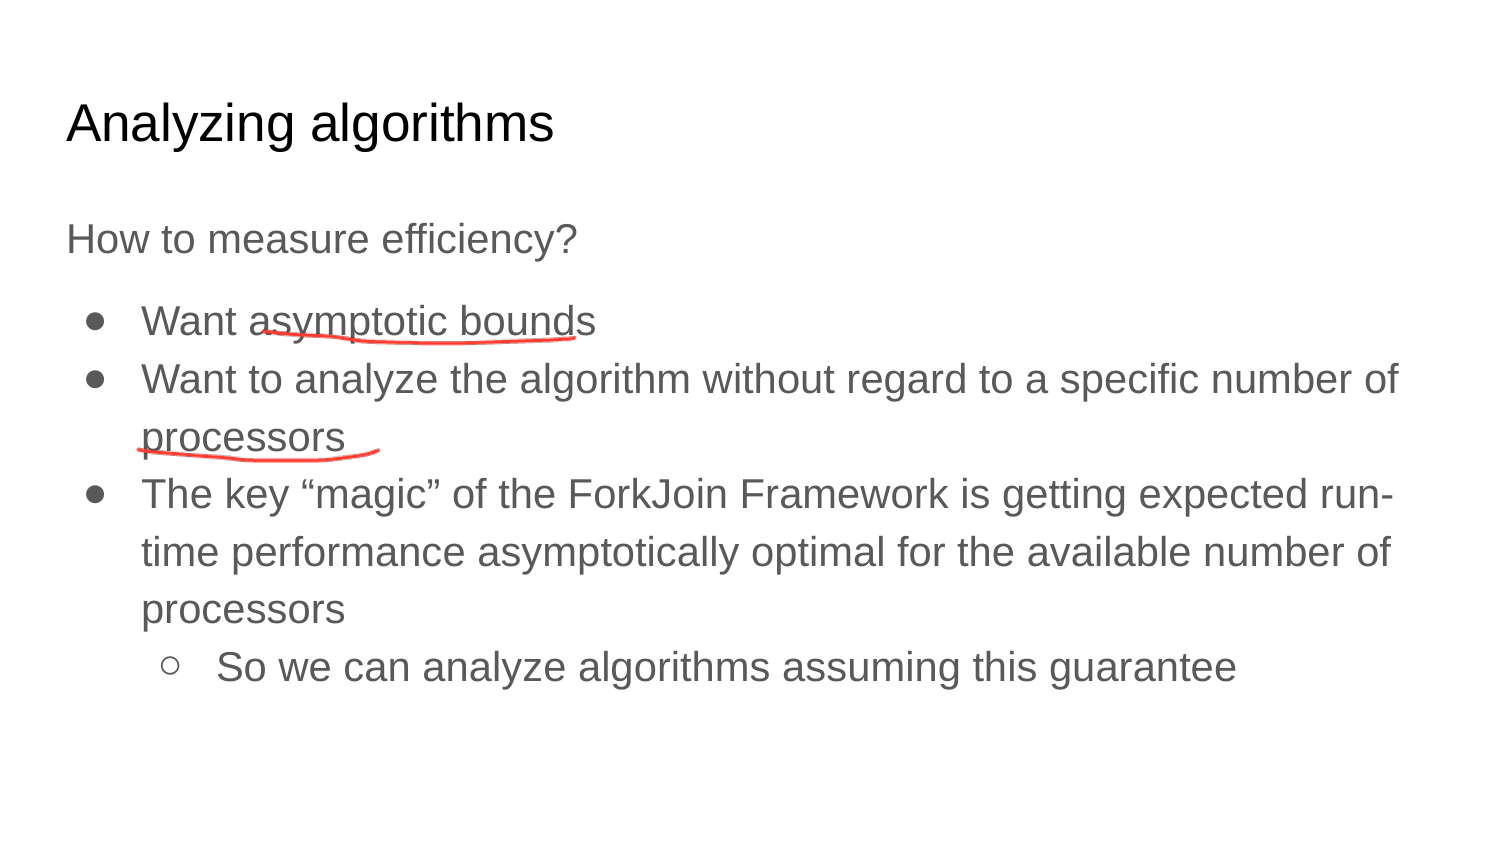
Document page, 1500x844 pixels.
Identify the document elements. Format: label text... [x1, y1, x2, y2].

picture [134, 446, 381, 464]
title Analyzing algorithms [51, 72, 1449, 167]
picture [260, 328, 578, 346]
list How to measure efficiency? Want asymptotic bounds Want to analyze the algorithm without regard to a specific number of processors The key “magic” of the ForkJoin Framework is getting expected run-time performance asymptotically optimal for the available number of processors So we can analyze algorithms assuming this guarantee [51, 189, 1449, 750]
